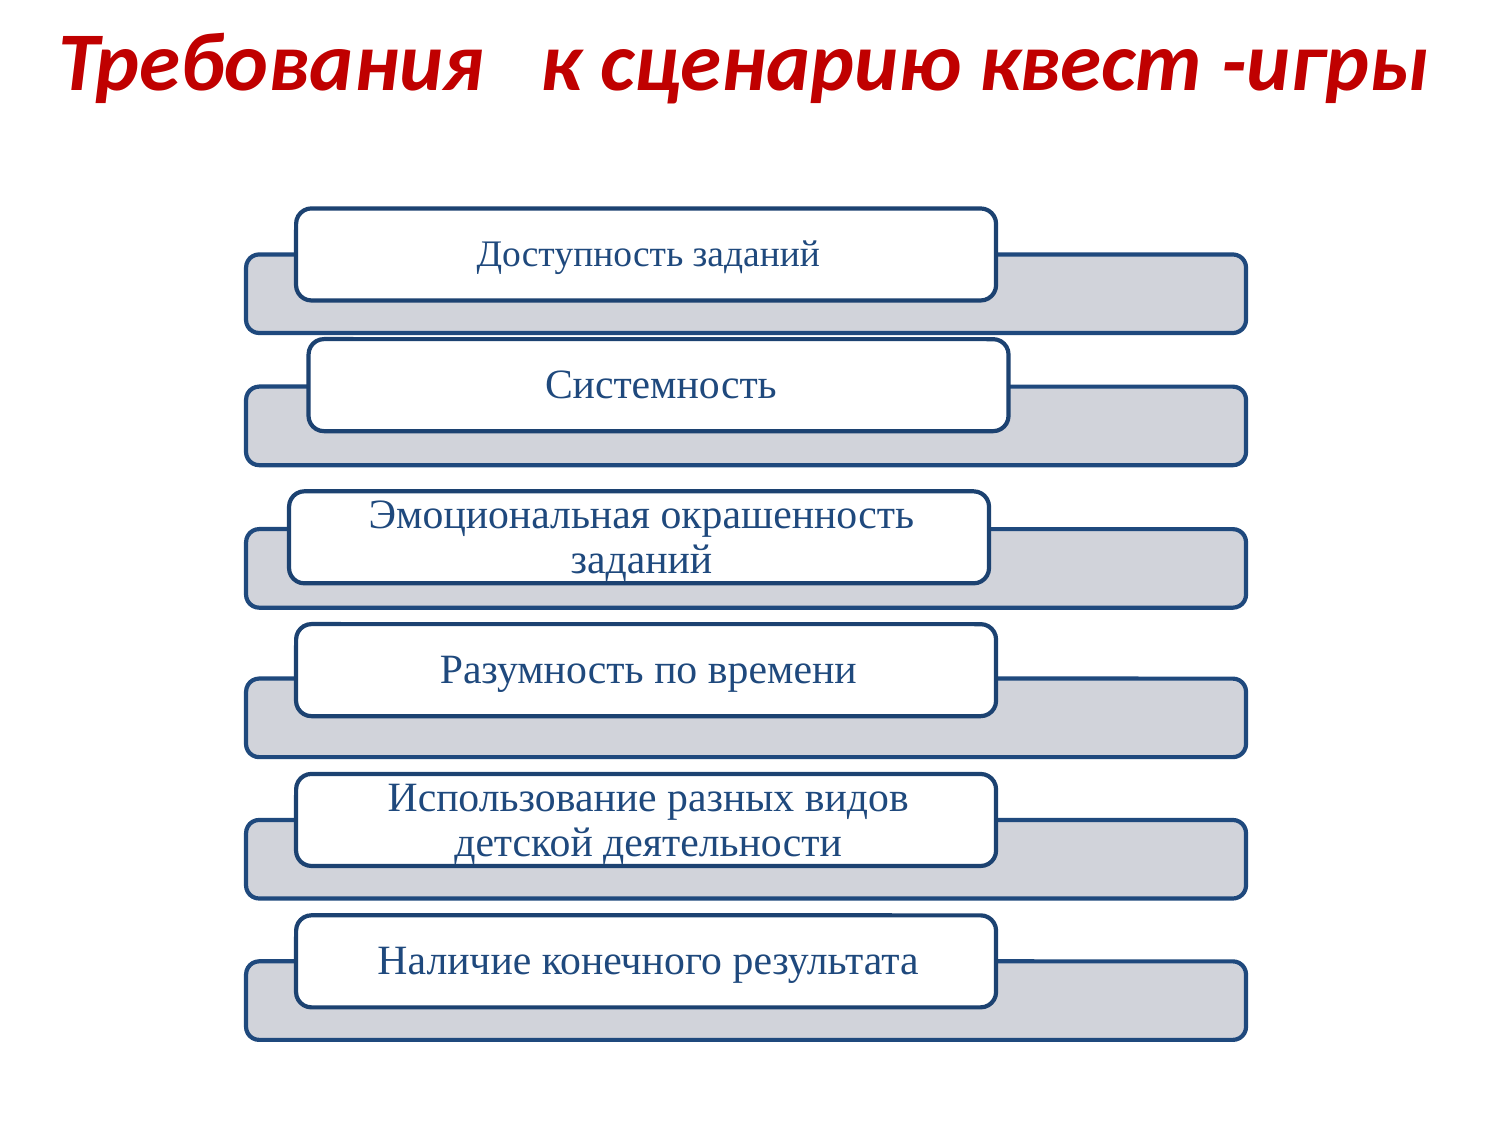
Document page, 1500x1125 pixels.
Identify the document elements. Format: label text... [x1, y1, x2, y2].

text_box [245, 198, 1247, 1050]
text_box Требования к сценарию квест -игры [35, 0, 1454, 115]
